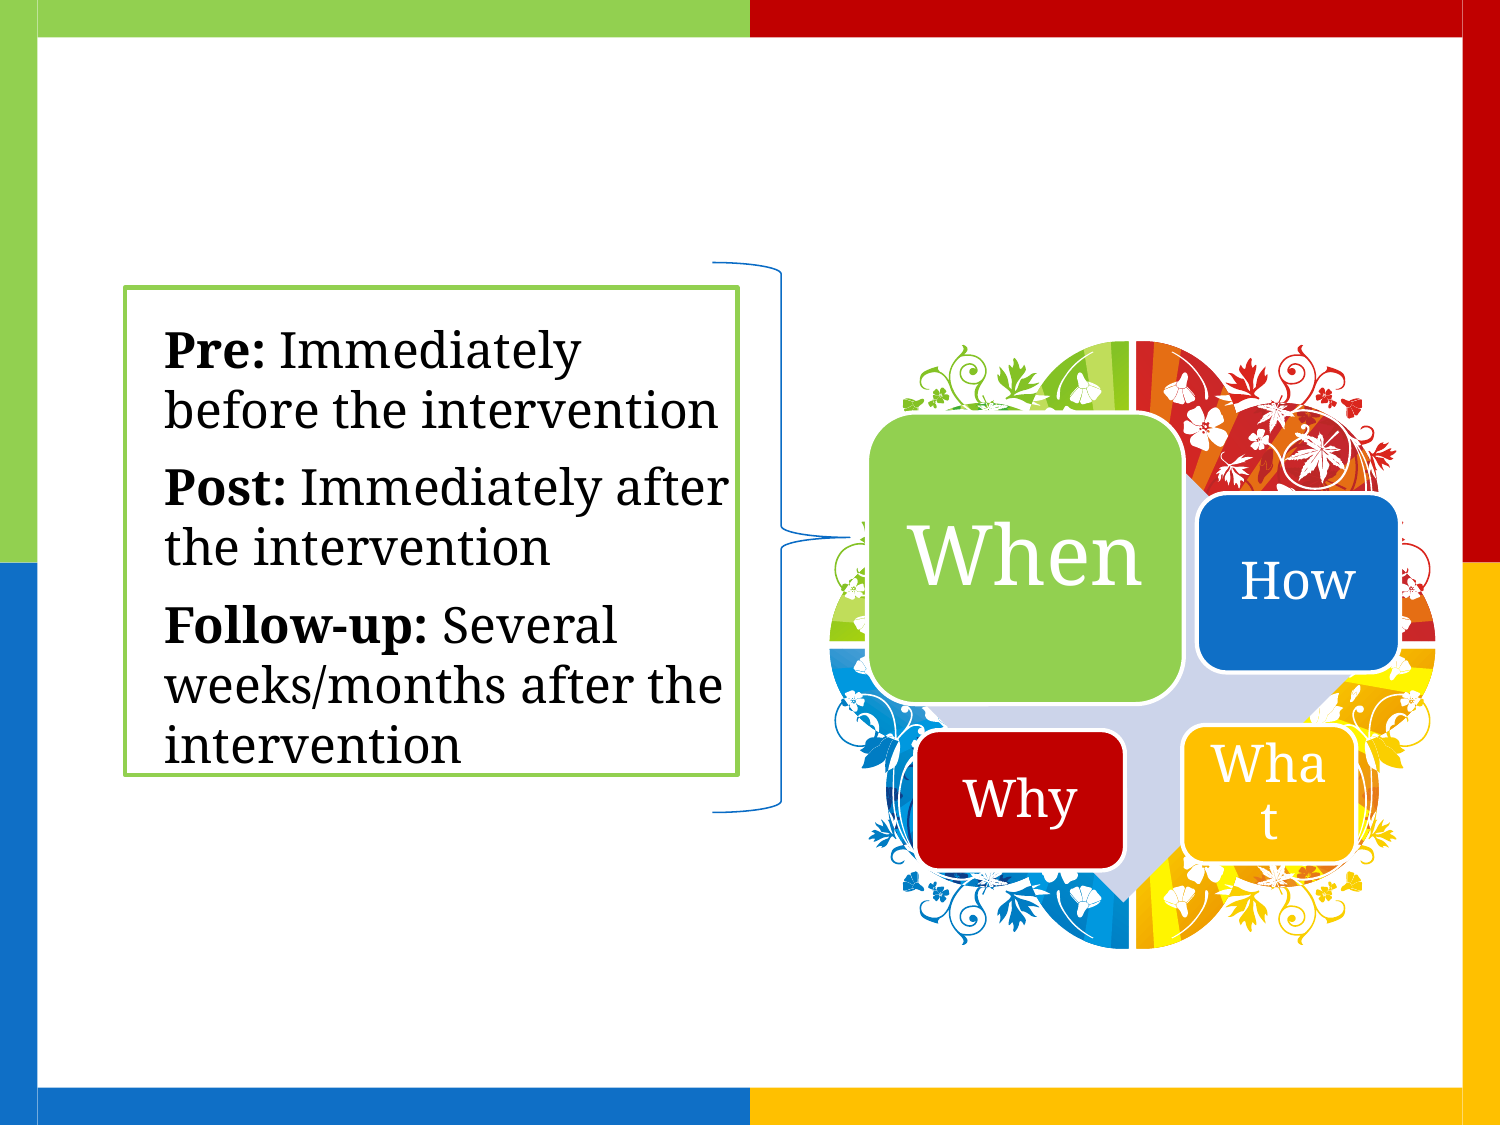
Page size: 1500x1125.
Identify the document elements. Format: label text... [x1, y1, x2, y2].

text_box [123, 285, 740, 777]
text_box Follow-up: Several weeks/months after the intervention [149, 586, 750, 781]
picture [824, 337, 1441, 953]
text_box [712, 261, 819, 814]
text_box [862, 412, 1401, 905]
text_box Post: Immediately after the intervention [740, 448, 750, 584]
subtitle [37, 112, 913, 313]
text_box Pre: Immediately before the intervention [740, 310, 750, 446]
